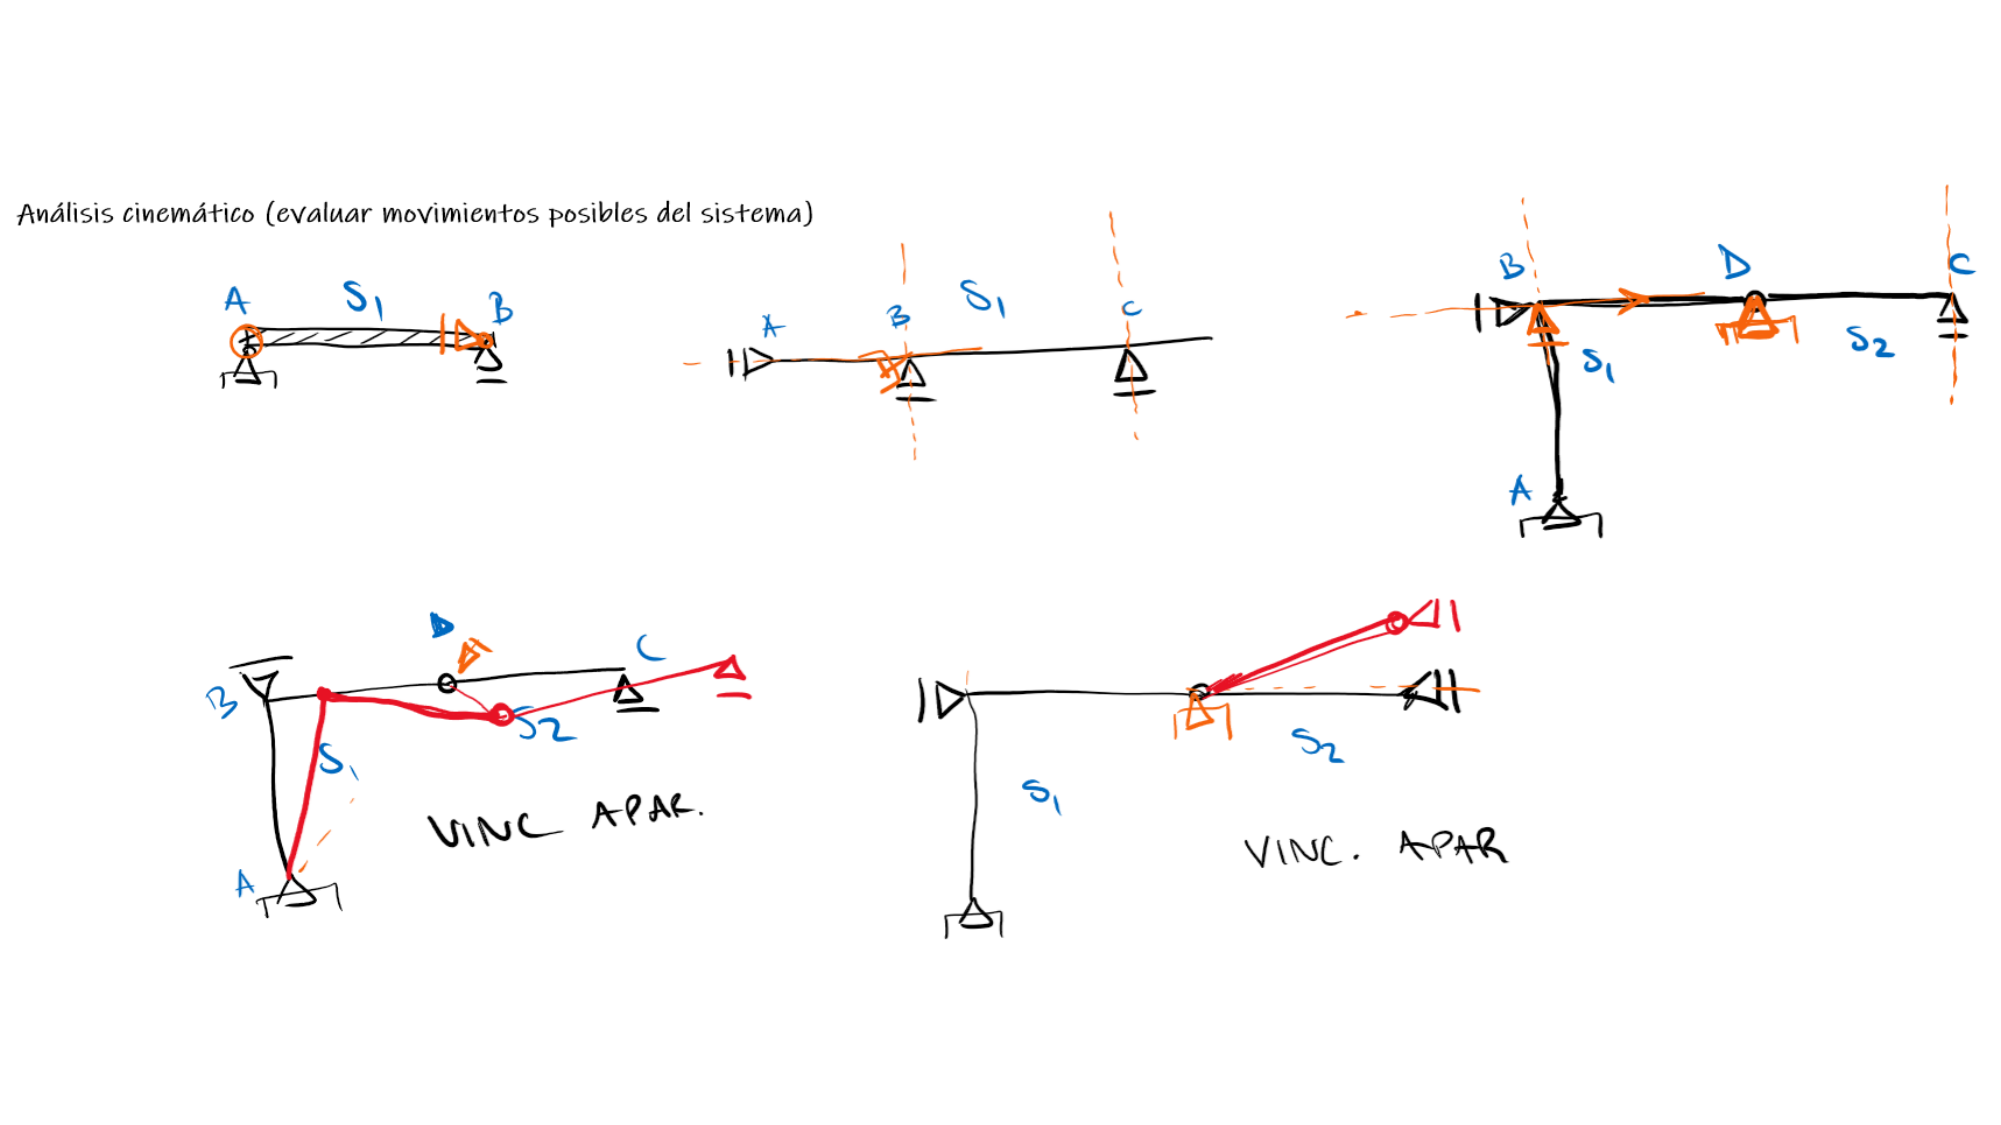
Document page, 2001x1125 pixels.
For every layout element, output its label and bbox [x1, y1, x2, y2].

picture [0, 159, 2000, 966]
